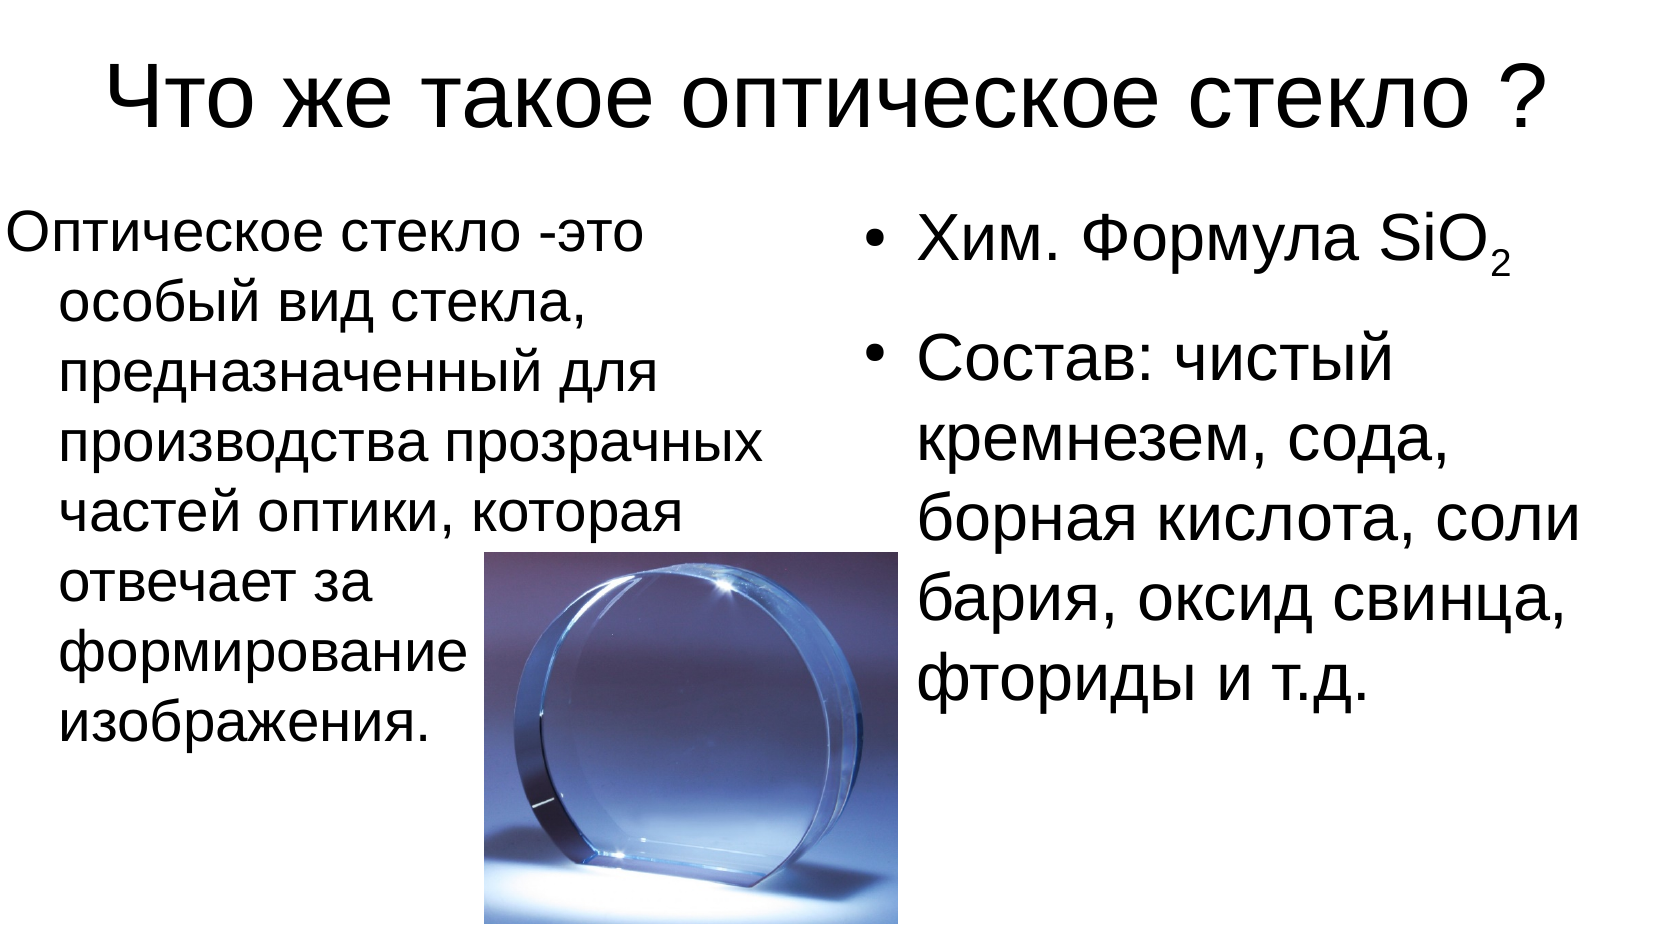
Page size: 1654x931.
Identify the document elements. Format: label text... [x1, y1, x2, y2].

list Оптическое стекло -это особый вид стекла, предназначенный для производства прозрачных частей оптики, которая отвечает за формирование изображения. [0, 193, 797, 737]
list Хим. Формула SiO2 Состав: чистый кремнезем, сода, борная кислота, соли бария, оксид свинца, фториды и т.д. [845, 193, 1654, 832]
picture [483, 552, 899, 925]
title Что же такое оптическое стекло ? [0, 13, 1654, 169]
